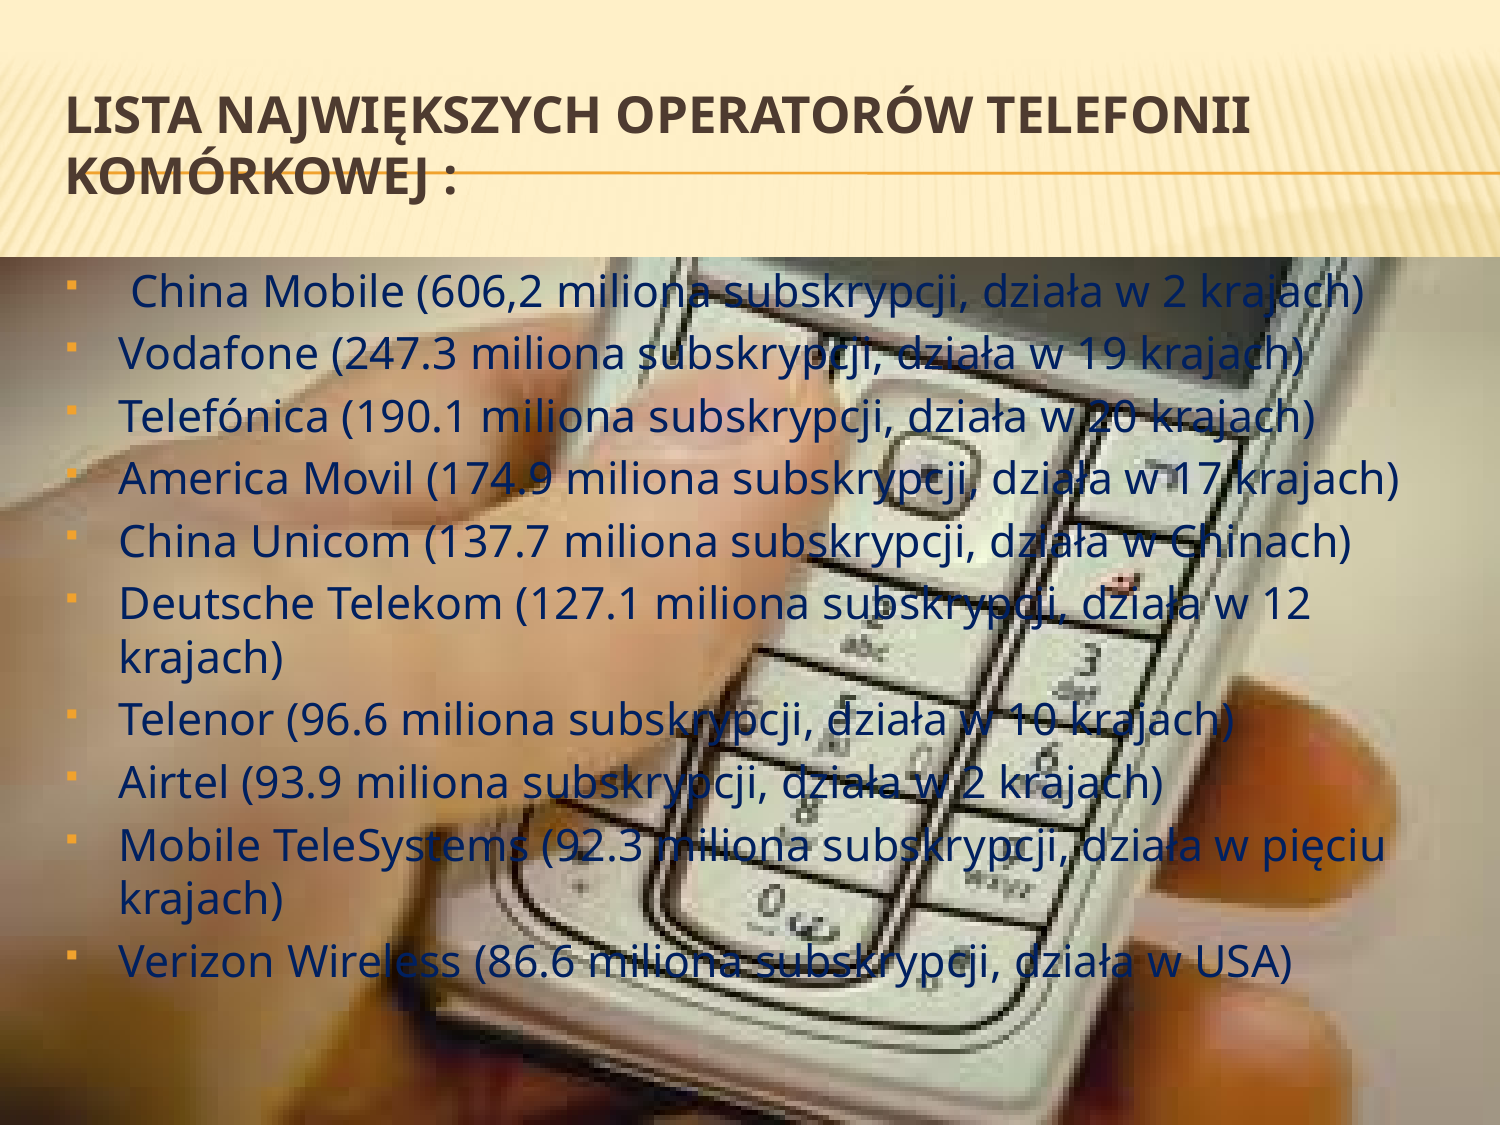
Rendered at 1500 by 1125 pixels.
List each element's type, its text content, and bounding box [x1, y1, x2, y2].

picture [0, 257, 1500, 1125]
title Lista największych operatorów telefonii komórkowej : [50, 75, 1475, 213]
